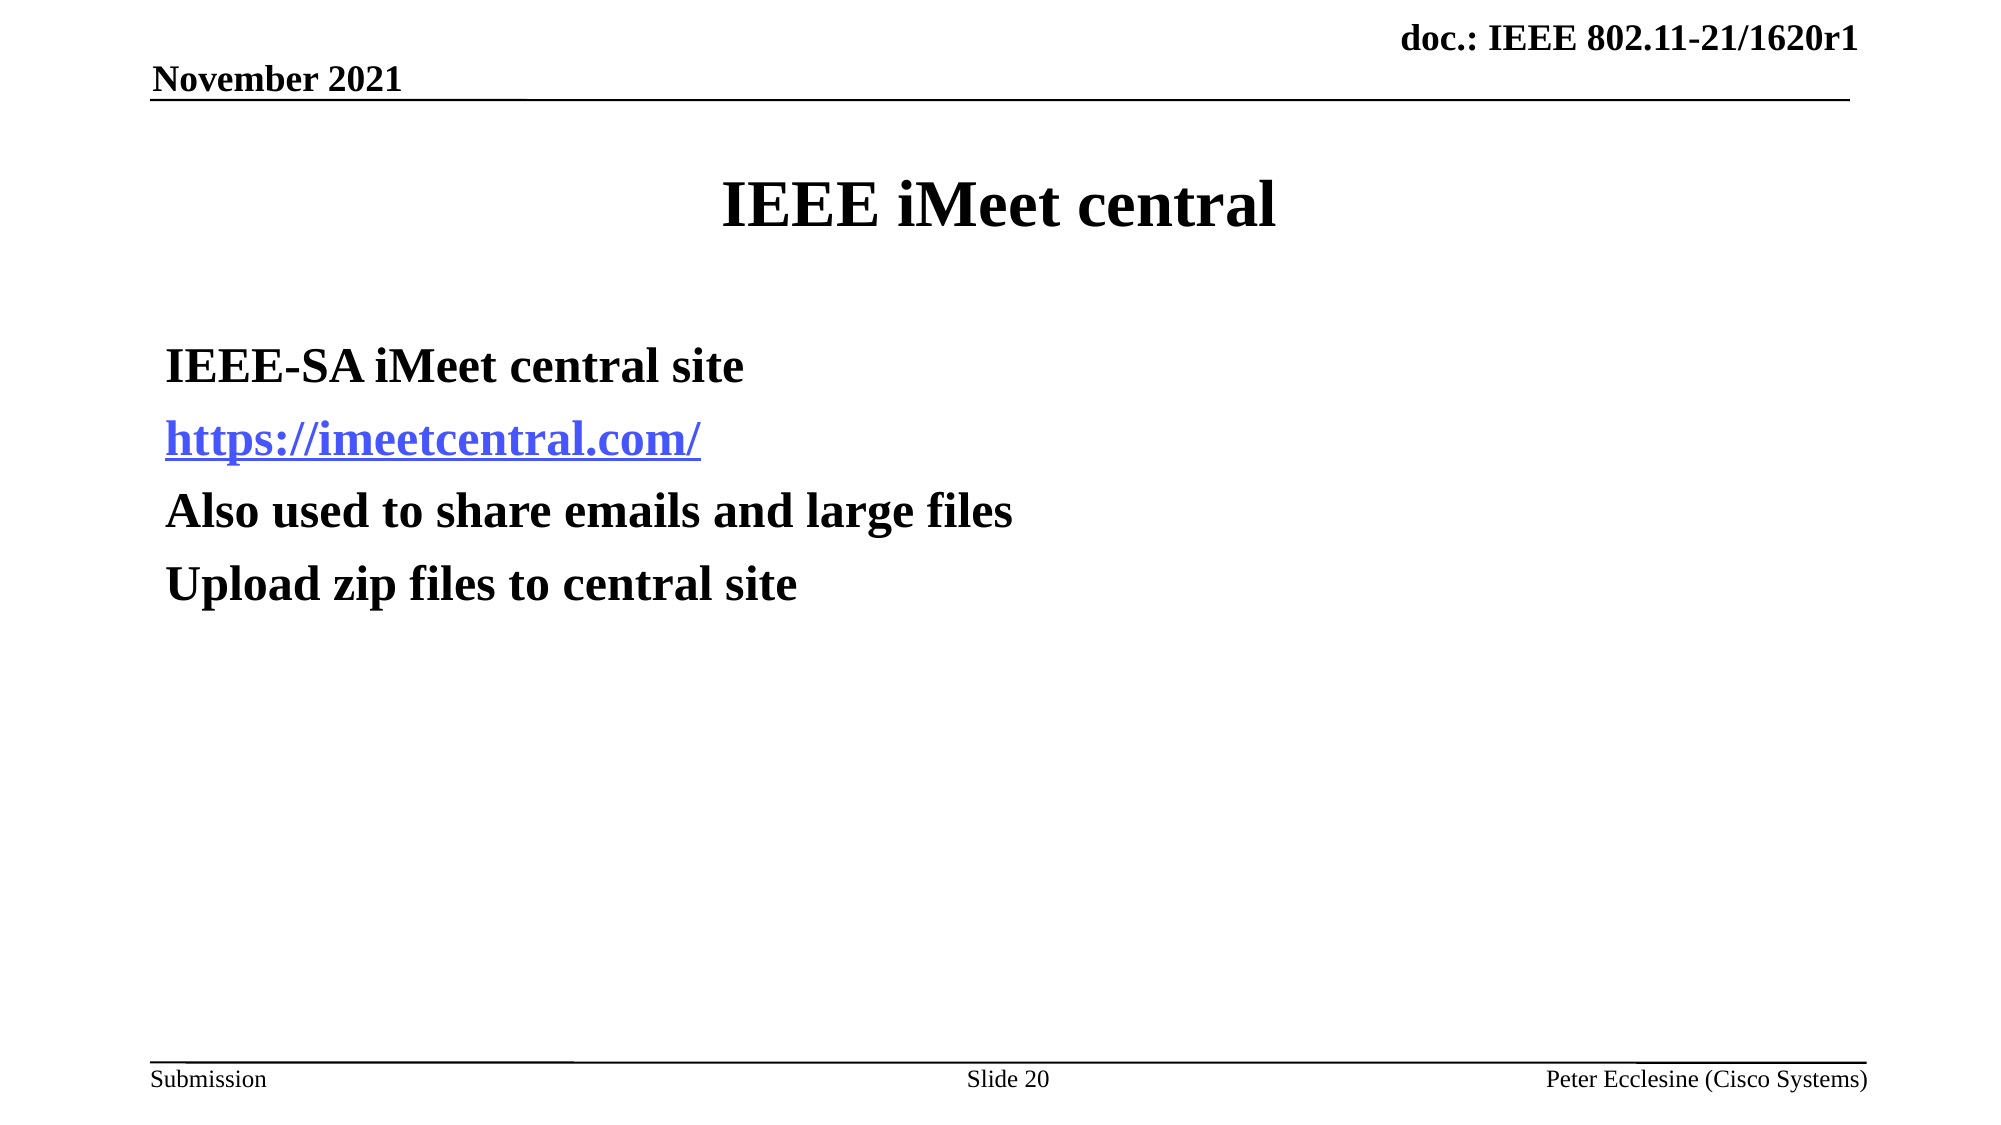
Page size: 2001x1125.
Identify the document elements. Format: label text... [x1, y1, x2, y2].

list IEEE-SA iMeet central site https://imeetcentral.com/ Also used to share emails and large files Upload zip files to central site [149, 324, 1850, 1000]
slide_number Slide 20 [950, 1061, 1067, 1123]
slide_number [152, 54, 563, 100]
footer Peter Ecclesine (Cisco Systems) [1171, 1061, 1869, 1093]
title IEEE iMeet central [149, 112, 1850, 288]
